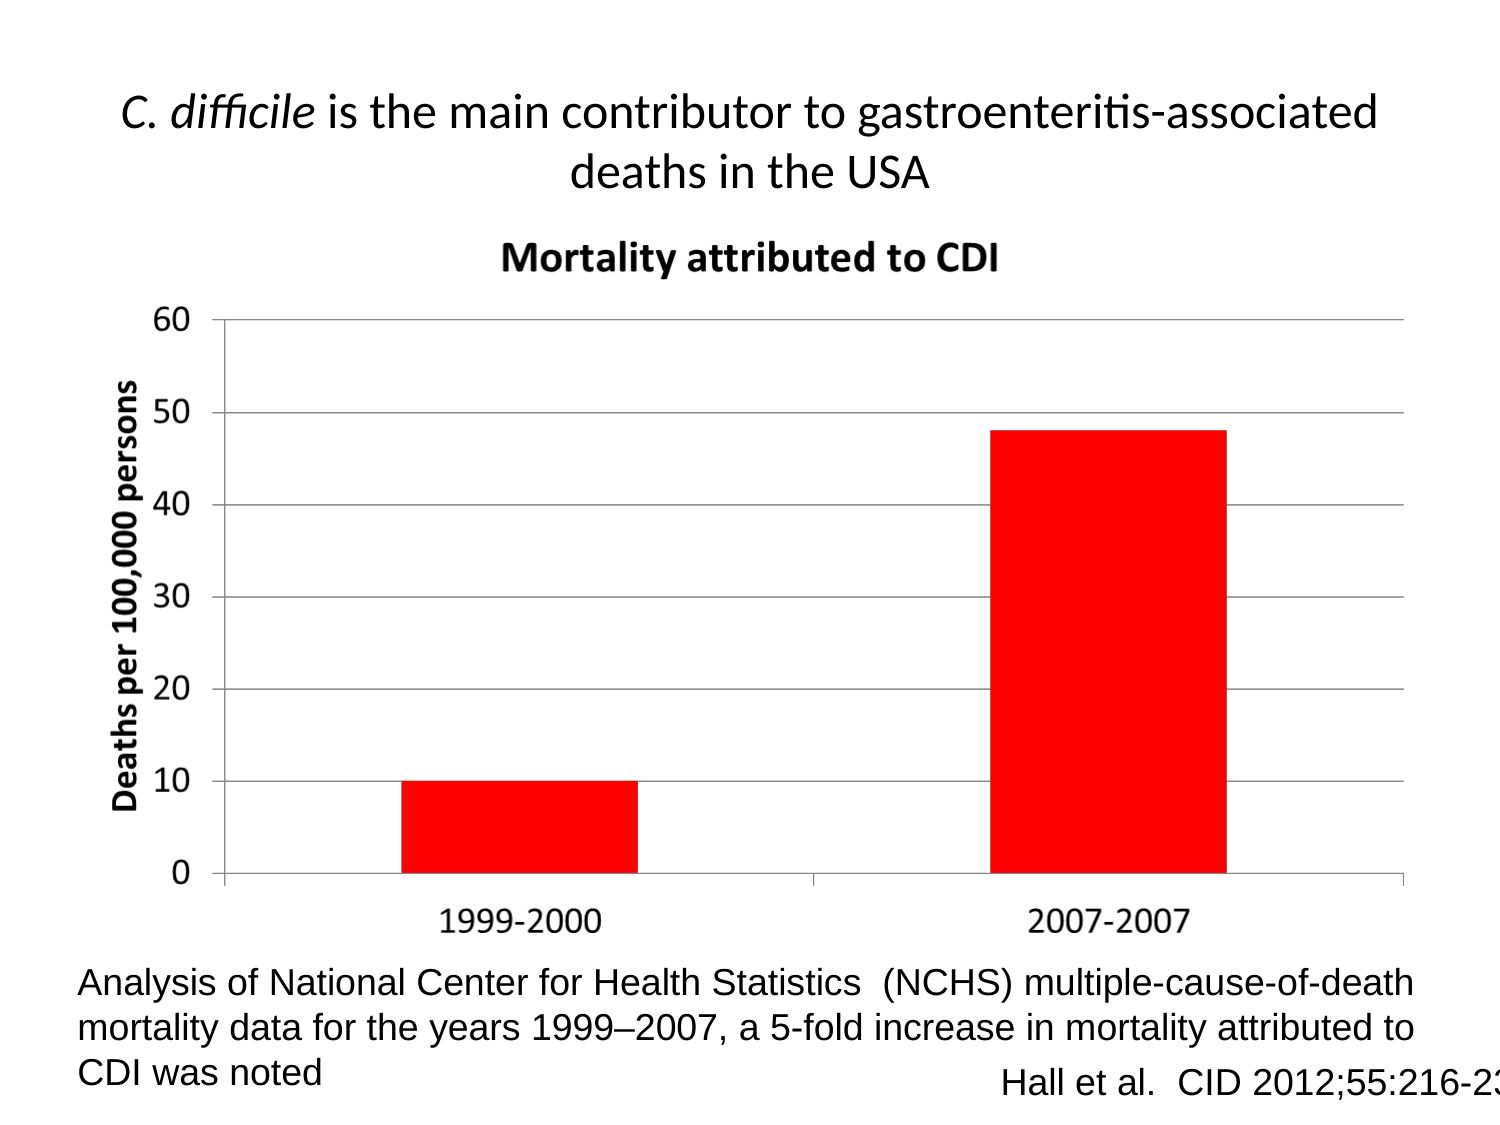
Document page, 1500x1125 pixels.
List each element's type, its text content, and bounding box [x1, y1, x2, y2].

title C. difficile is the main contributor to gastroenteritis-associated deaths in the USA [75, 45, 1425, 202]
text_box Hall et al. CID 2012;55:216-23 [985, 1049, 1500, 1110]
text_box Analysis of National Center for Health Statistics (NCHS) multiple-cause-of-death mortality data for the years 1999–2007, a 5-fold increase in mortality attributed to CDI was noted [62, 949, 1488, 1100]
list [66, 203, 1434, 964]
